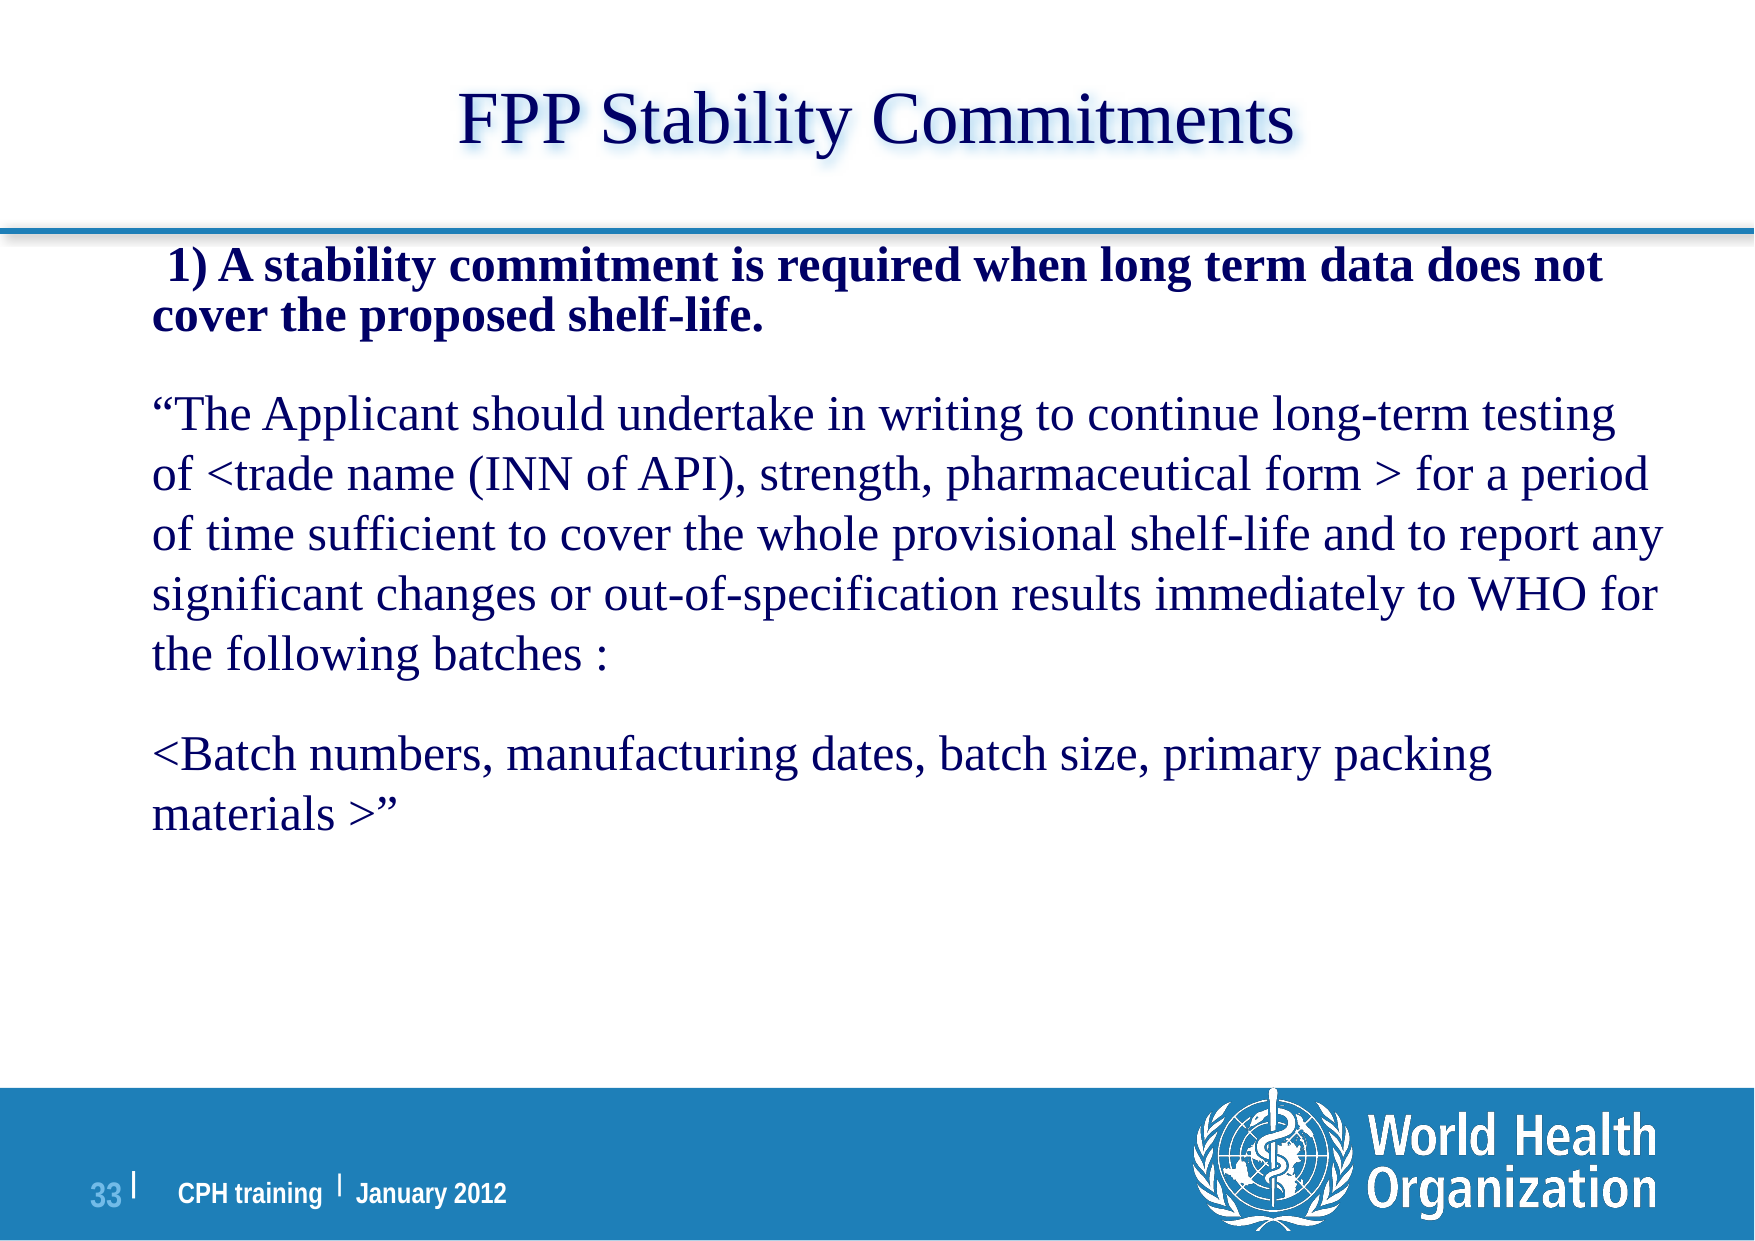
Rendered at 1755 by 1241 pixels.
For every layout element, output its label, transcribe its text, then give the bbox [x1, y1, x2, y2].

list 1) A stability commitment is required when long term data does not cover the proposed shelf-life. “The Applicant should undertake in writing to continue long-term testing of <trade name (INN of API), strength, pharmaceutical form > for a period of time sufficient to cover the whole provisional shelf-life and to report any significant changes or out-of-specification results immediately to WHO for the following batches : <Batch numbers, manufacturing dates, batch size, primary packing materials >” [87, 236, 1667, 1049]
picture [1192, 1087, 1655, 1231]
title FPP Stability Commitments [0, 31, 1755, 196]
